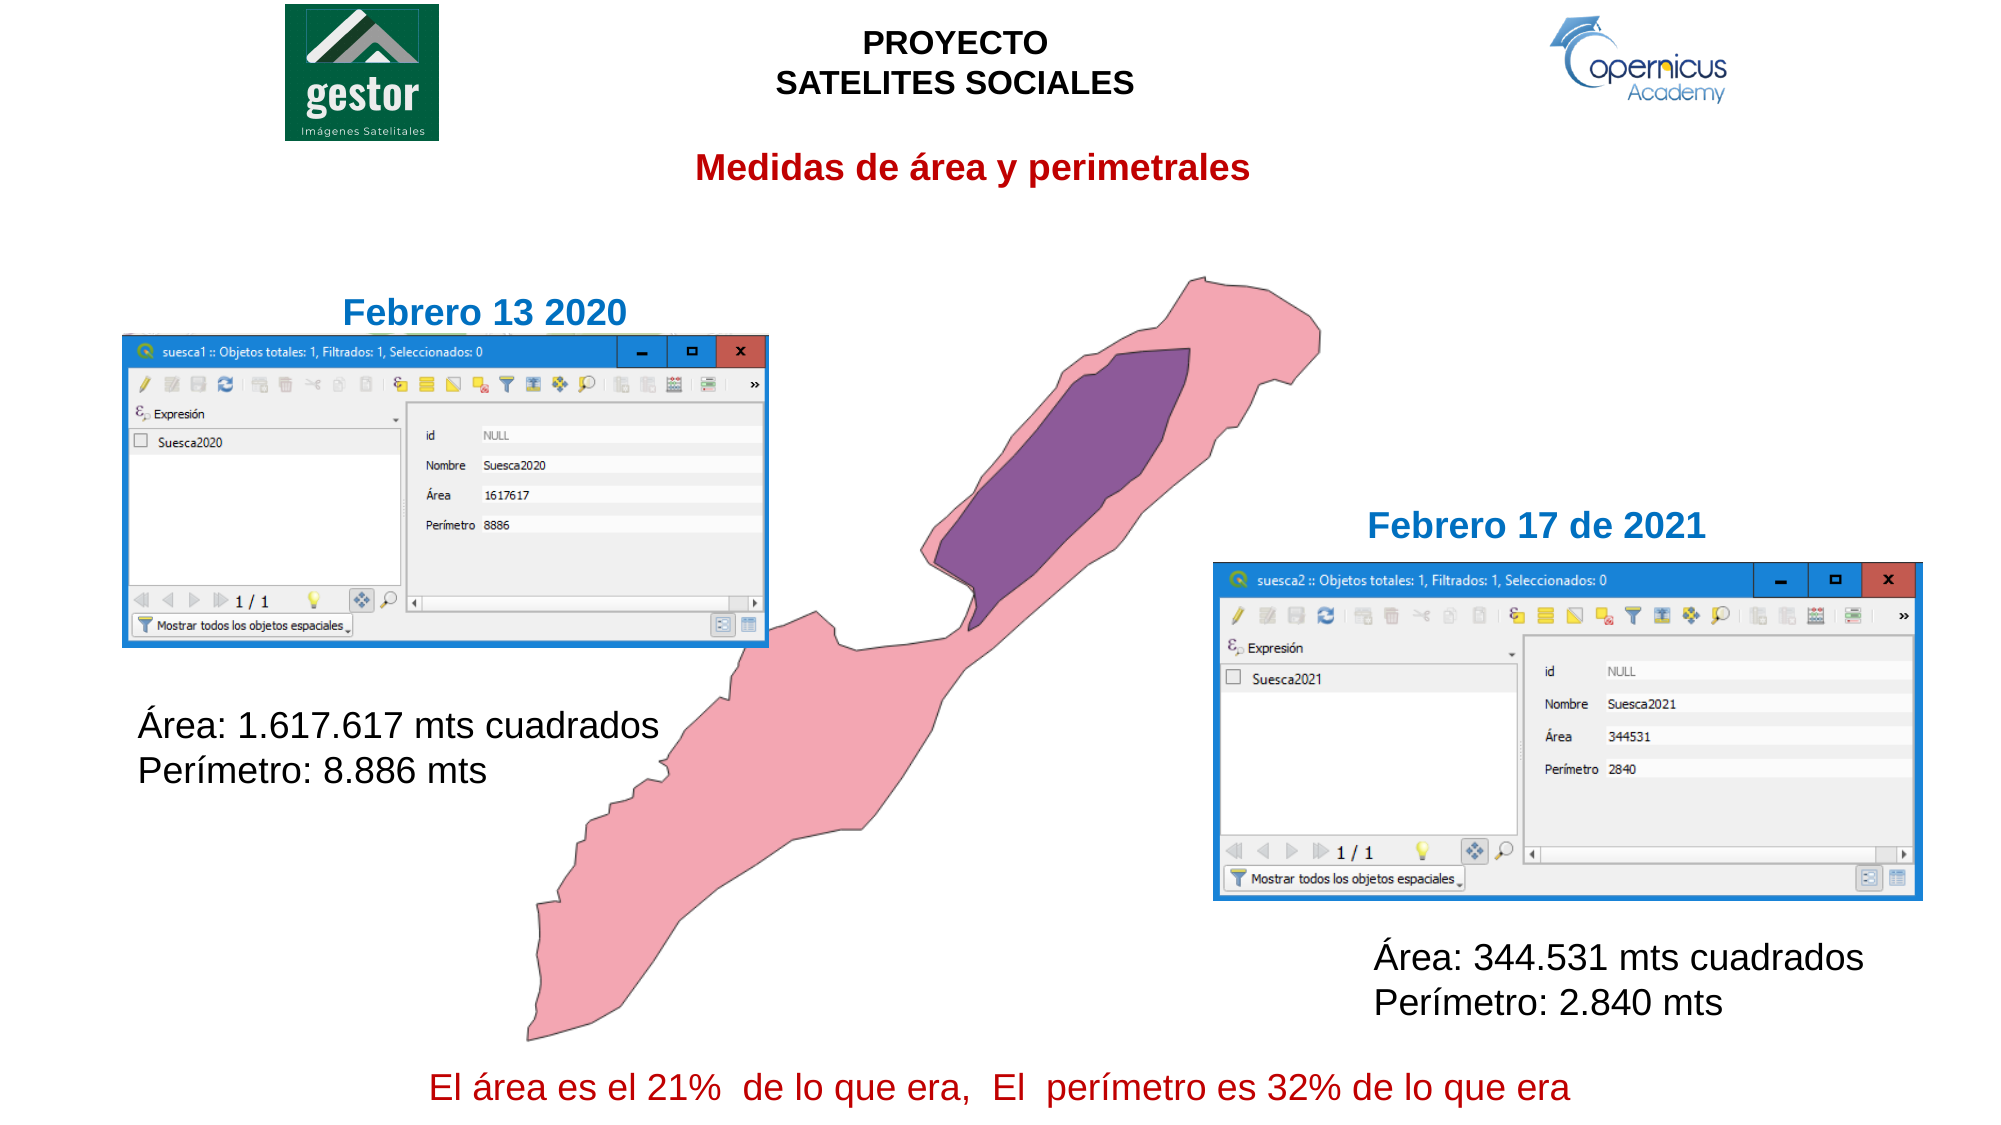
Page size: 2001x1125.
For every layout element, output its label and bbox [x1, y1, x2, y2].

text_box [122, 13, 1923, 1117]
picture [1545, 8, 1732, 117]
picture [285, 4, 439, 141]
